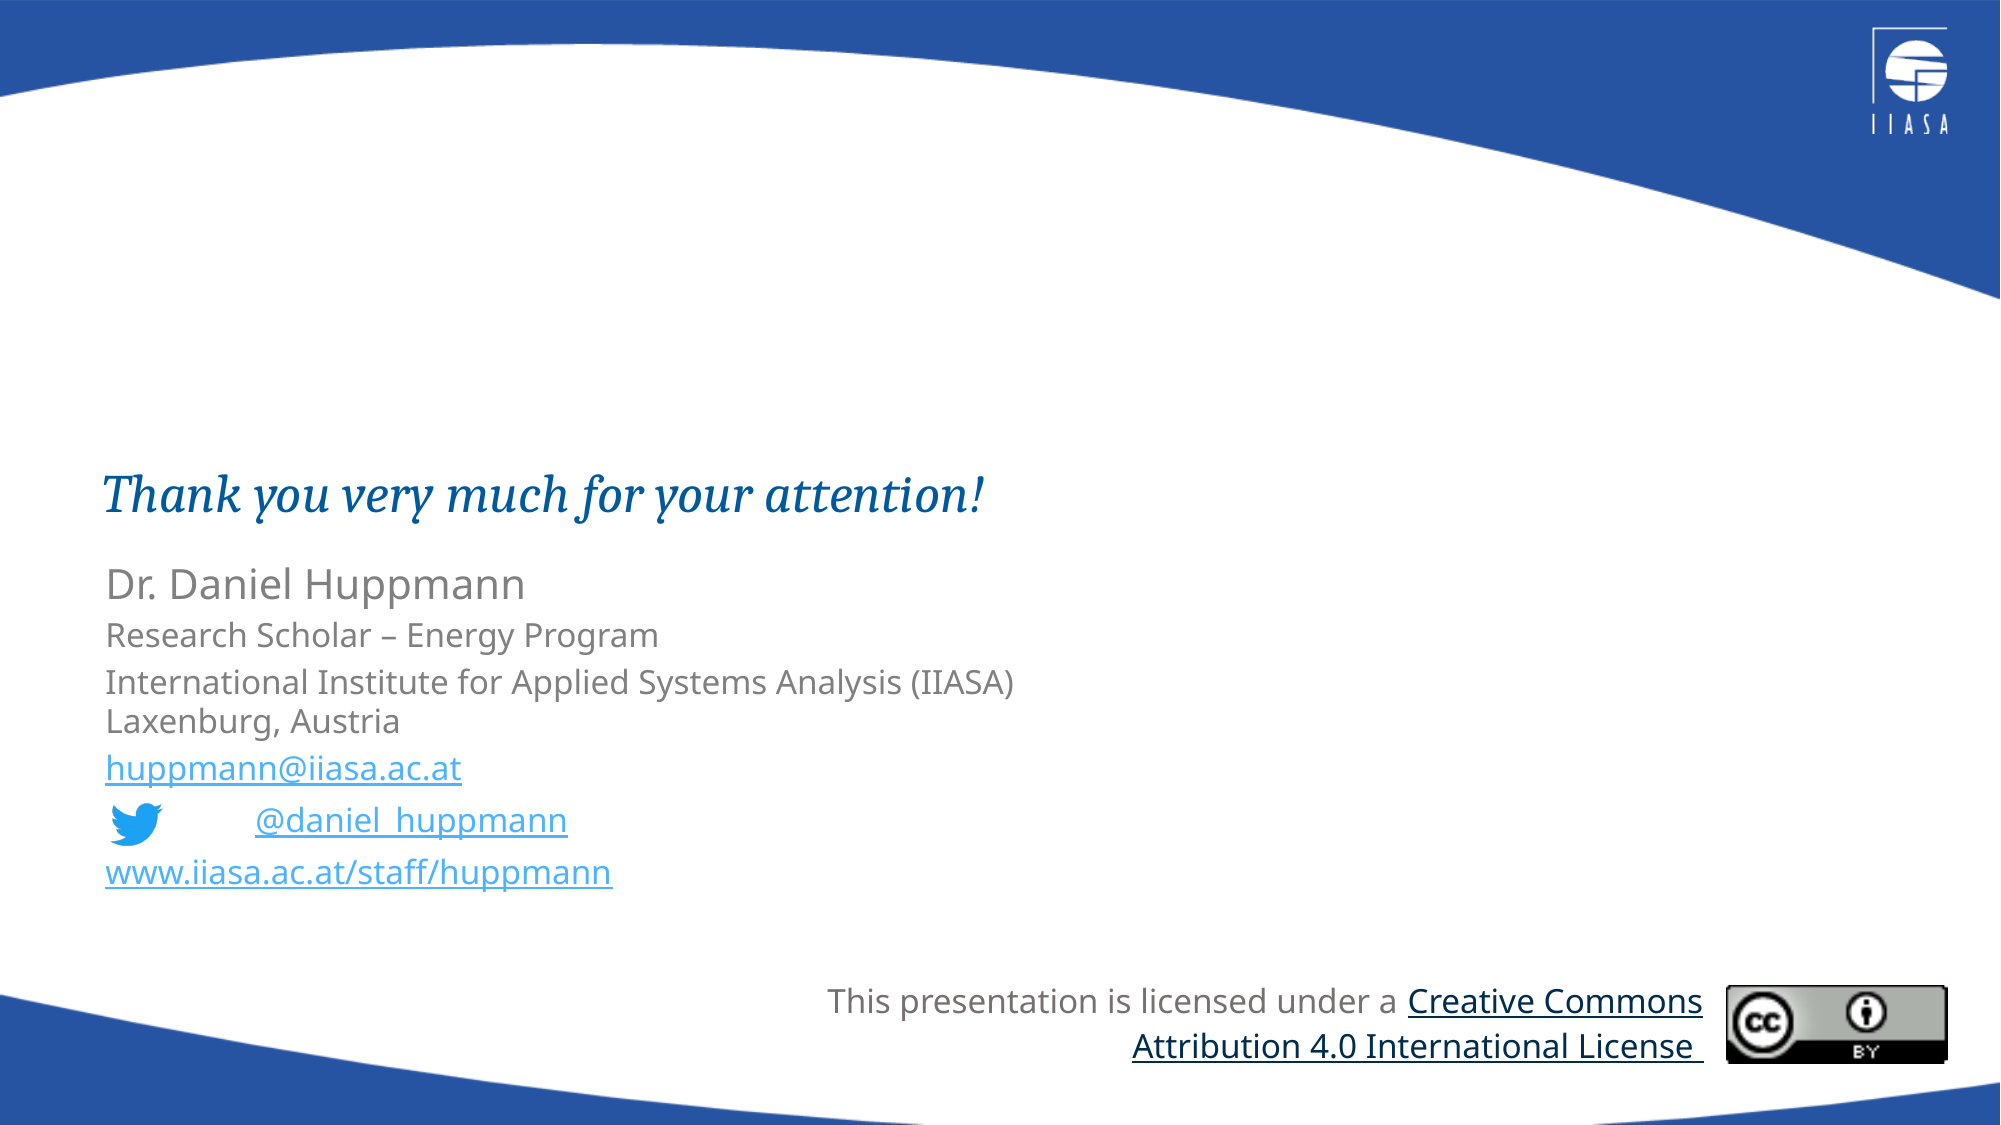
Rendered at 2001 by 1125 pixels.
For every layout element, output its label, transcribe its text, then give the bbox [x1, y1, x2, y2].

text_box Dr. Daniel Huppmann Research Scholar – Energy Program International Institute for Applied Systems Analysis (IIASA) Laxenburg, Austria huppmann@iiasa.ac.at @daniel_huppmann www.iiasa.ac.at/staff/huppmann [99, 557, 1407, 903]
picture [0, 885, 2000, 1125]
picture [0, 0, 2000, 322]
picture [110, 803, 163, 846]
text_box This presentation is licensed under a Creative Commons Attribution 4.0 International License [512, 979, 1710, 1061]
